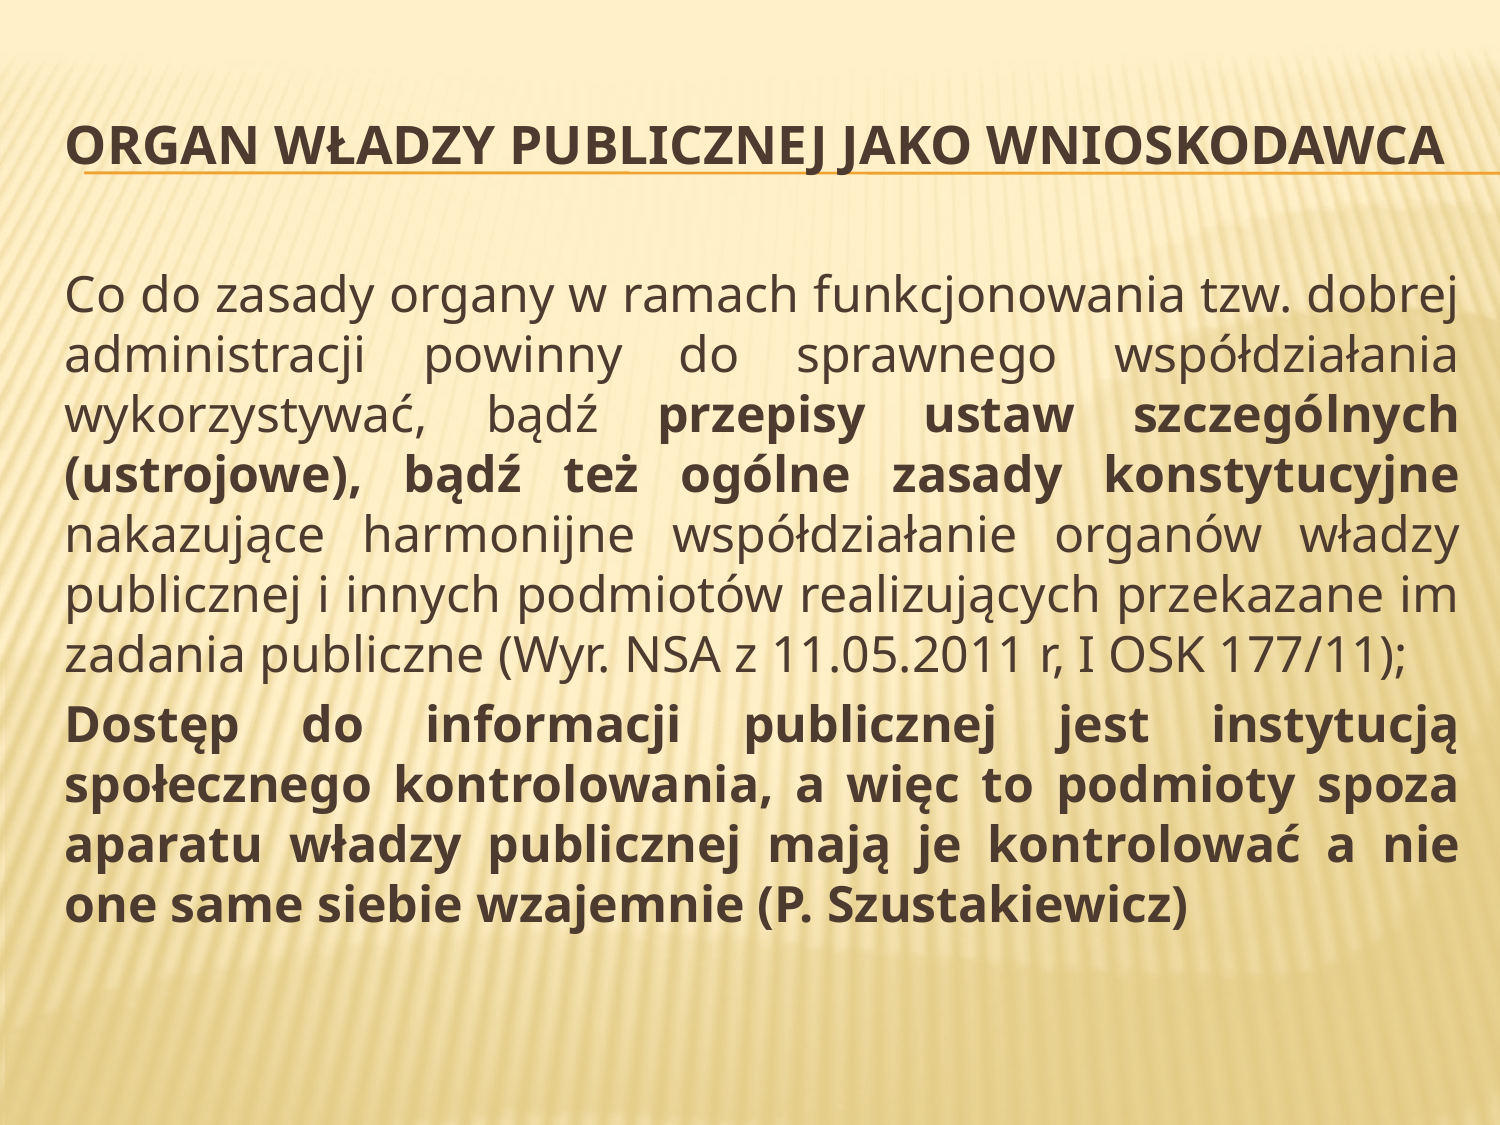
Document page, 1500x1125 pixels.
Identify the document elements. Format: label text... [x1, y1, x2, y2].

title Organ władzy publicznej jako wnioskodawca [50, 75, 1475, 213]
list Co do zasady organy w ramach funkcjonowania tzw. dobrej administracji powinny do sprawnego współdziałania wykorzystywać, bądź przepisy ustaw szczególnych (ustrojowe), bądź też ogólne zasady konstytucyjne nakazujące harmonijne współdziałanie organów władzy publicznej i innych podmiotów realizujących przekazane im zadania publiczne (Wyr. NSA z 11.05.2011 r, I OSK 177/11); Dostęp do informacji publicznej jest instytucją społecznego kontrolowania, a więc to podmioty spoza aparatu władzy publicznej mają je kontrolować a nie one same siebie wzajemnie (P. Szustakiewicz) [50, 254, 1475, 998]
